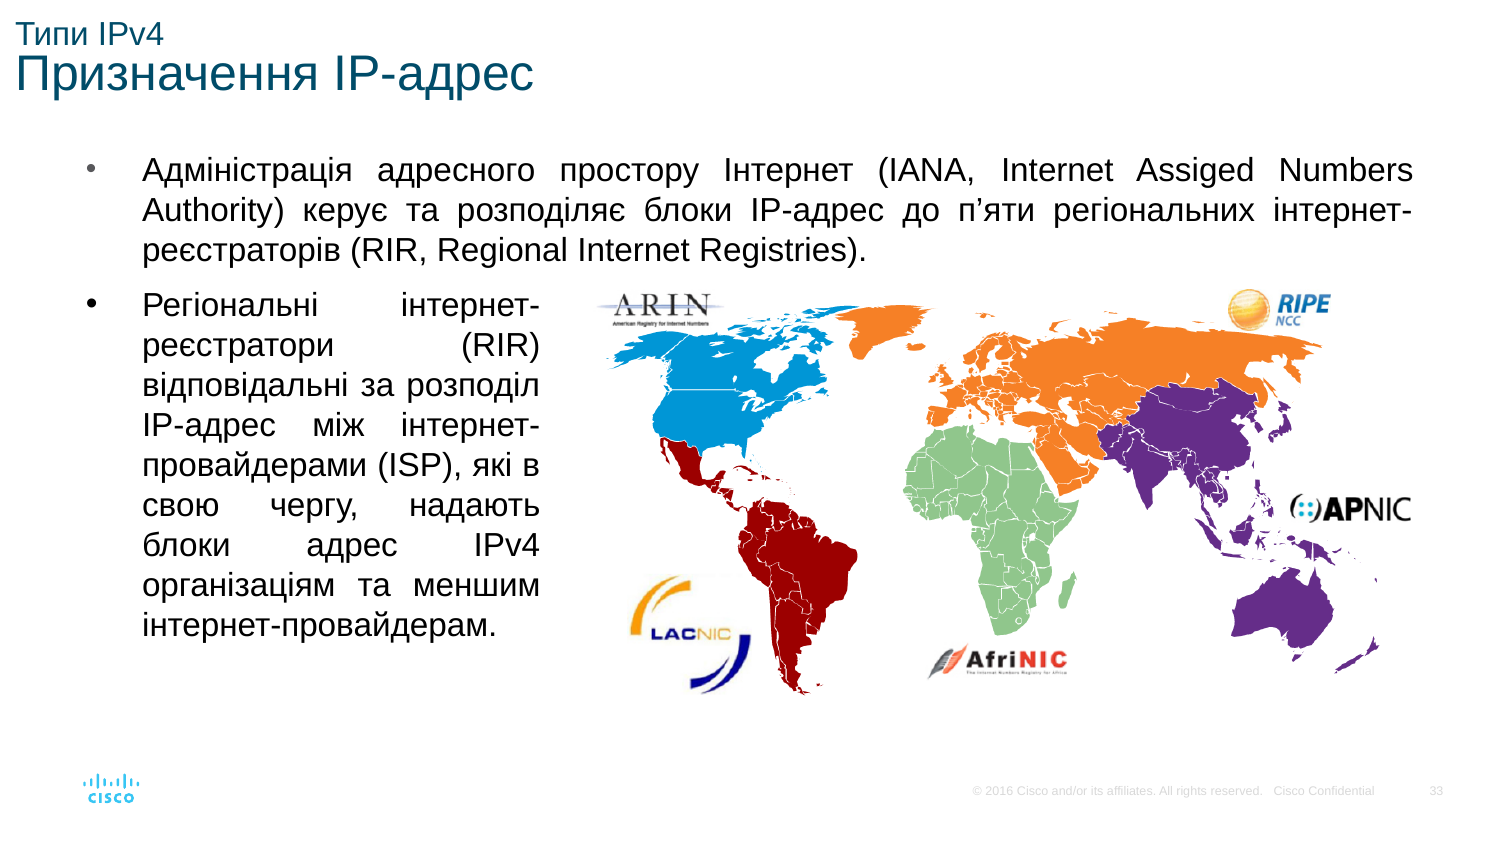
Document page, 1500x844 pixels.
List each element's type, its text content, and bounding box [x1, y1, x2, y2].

picture [592, 281, 1424, 710]
list Адміністрація адресного простору Інтернет (IANA, Internet Assiged Numbers Authority) керує та розподіляє блоки IP-адрес до п’яти регіональних інтернет-реєстраторів (RIR, Regional Internet Registries). [70, 140, 1430, 262]
title Типи IPv4 Призначення IP-адрес [0, 0, 1369, 121]
text_box Регіональні інтернет-реєстратори (RIR) відповідальні за розподіл IP-адрес між інтернет-провайдерами (ISP), які в свою чергу, надають блоки адрес IPv4 організаціям та меншим інтернет-провайдерам. [70, 275, 556, 645]
